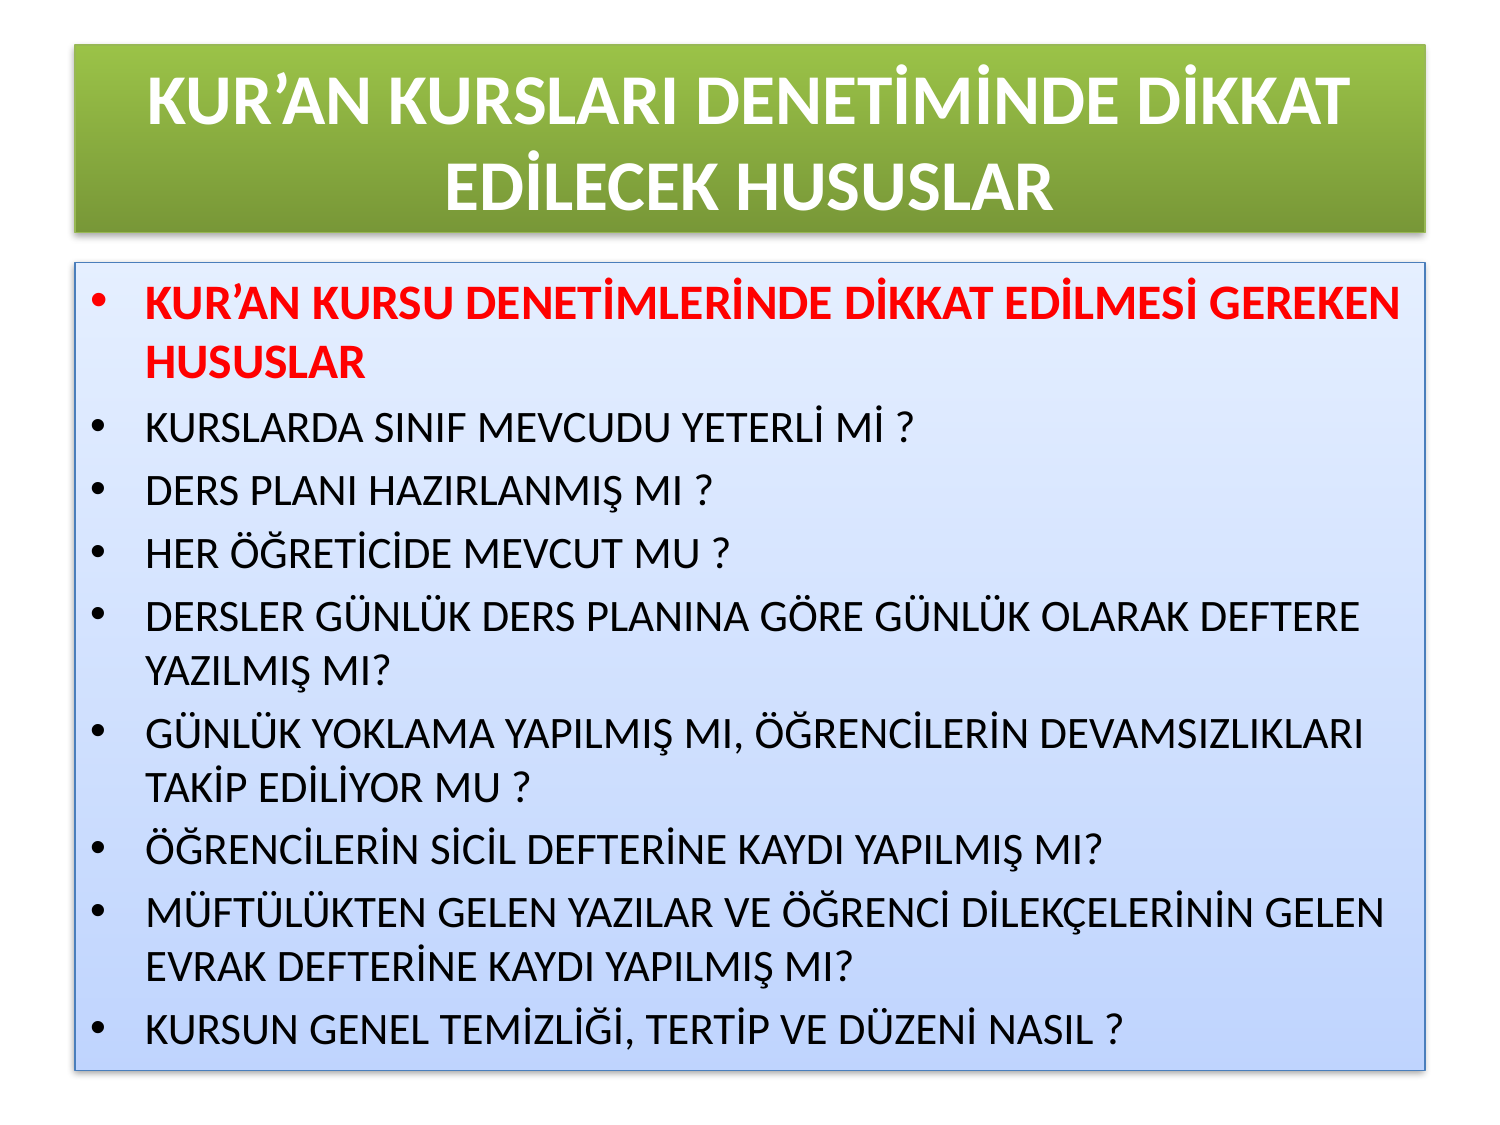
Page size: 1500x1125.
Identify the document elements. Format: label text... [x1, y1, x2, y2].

list KUR’AN KURSU DENETİMLERİNDE DİKKAT EDİLMESİ GEREKEN HUSUSLAR KURSLARDA SINIF MEVCUDU YETERLİ Mİ ? DERS PLANI HAZIRLANMIŞ MI ? HER ÖĞRETİCİDE MEVCUT MU ? DERSLER GÜNLÜK DERS PLANINA GÖRE GÜNLÜK OLARAK DEFTERE YAZILMIŞ MI? GÜNLÜK YOKLAMA YAPILMIŞ MI, ÖĞRENCİLERİN DEVAMSIZLIKLARI TAKİP EDİLİYOR MU ? ÖĞRENCİLERİN SİCİL DEFTERİNE KAYDI YAPILMIŞ MI? MÜFTÜLÜKTEN GELEN YAZILAR VE ÖĞRENCİ DİLEKÇELERİNİN GELEN EVRAK DEFTERİNE KAYDI YAPILMIŞ MI? KURSUN GENEL TEMİZLİĞİ, TERTİP VE DÜZENİ NASIL ? [74, 262, 1426, 1071]
title KUR’AN KURSLARI DENETİMİNDE DİKKAT EDİLECEK HUSUSLAR [74, 44, 1426, 233]
